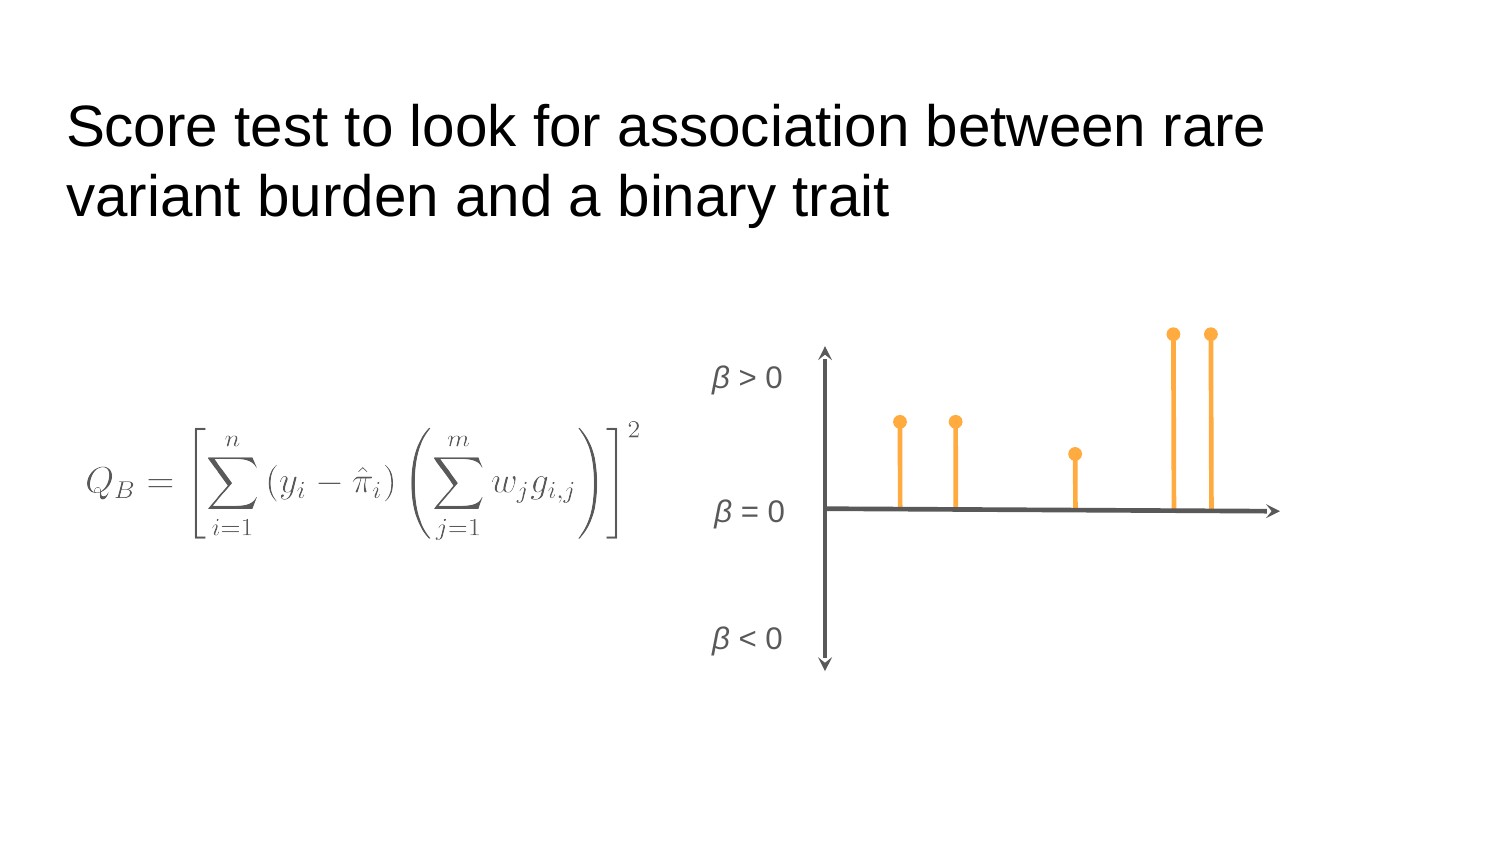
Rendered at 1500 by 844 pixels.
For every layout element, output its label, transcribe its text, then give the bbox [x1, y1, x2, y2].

text_box β = 0 [699, 475, 820, 544]
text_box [824, 508, 1281, 512]
text_box β < 0 [697, 603, 820, 671]
picture [87, 421, 639, 541]
title Score test to look for association between rare variant burden and a binary trait [51, 72, 1449, 167]
text_box β > 0 [697, 341, 823, 410]
